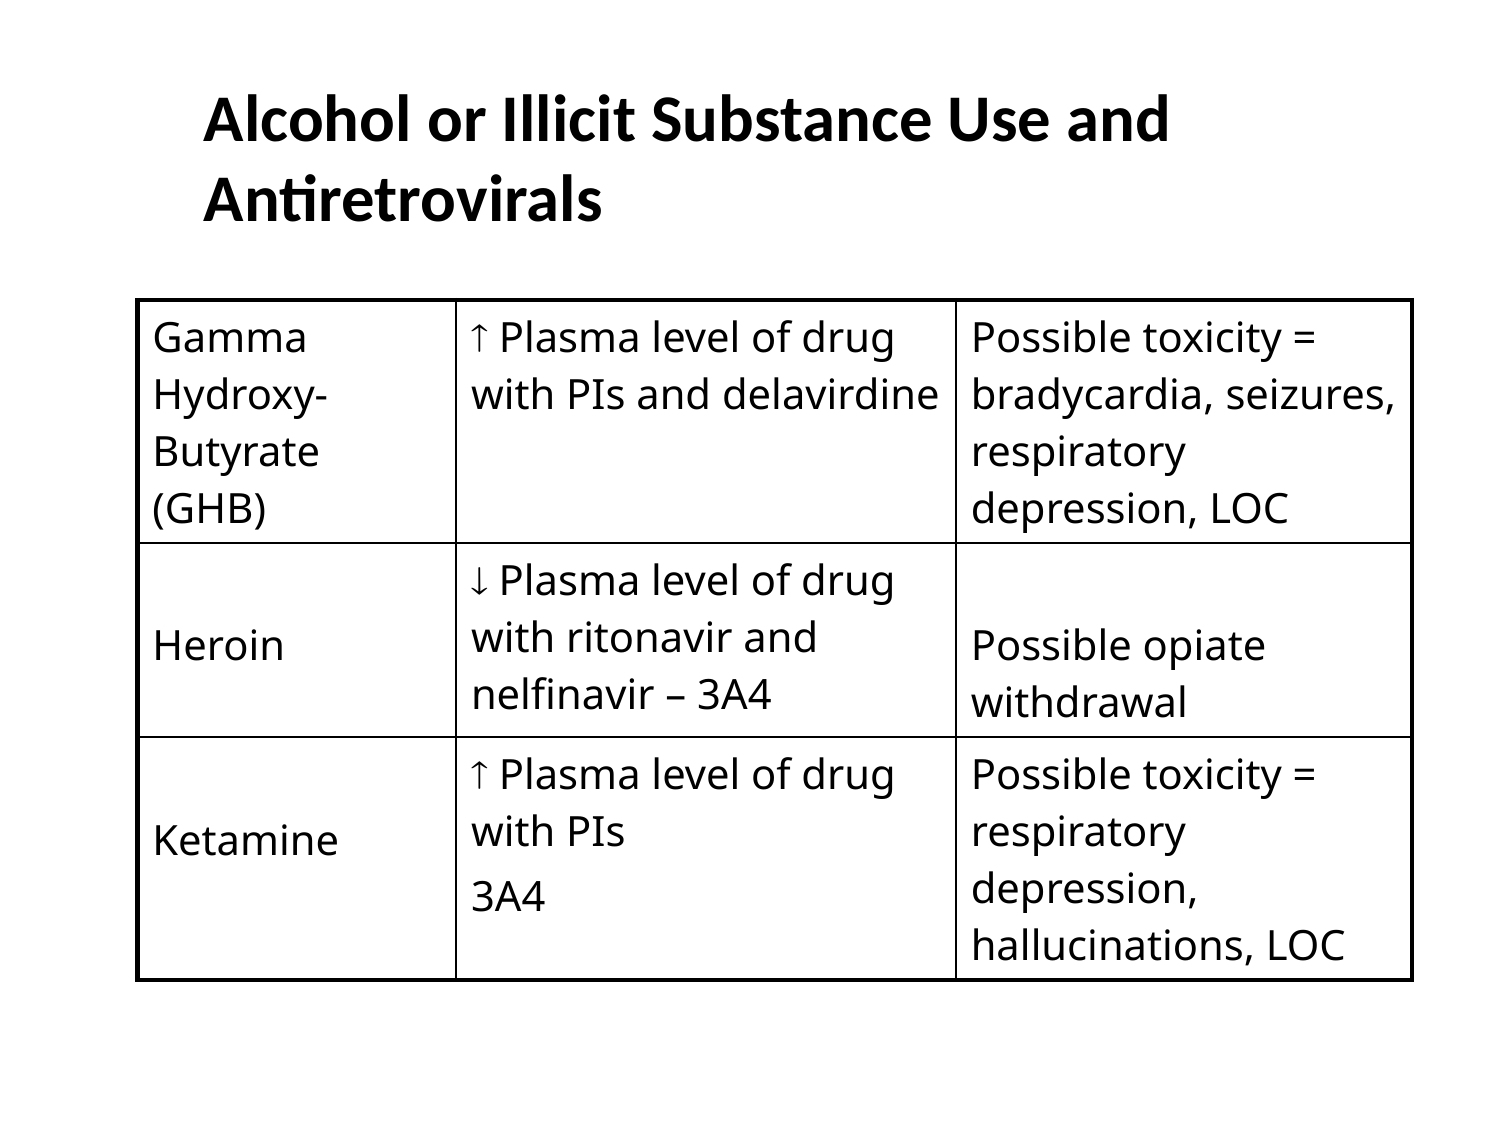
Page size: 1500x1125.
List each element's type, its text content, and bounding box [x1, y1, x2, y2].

table_cell  Plasma level of drug with PIs 3A4 [457, 738, 955, 978]
table_cell Possible toxicity = respiratory depression, hallucinations, LOC [957, 738, 1410, 978]
table_cell Possible opiate withdrawal [957, 544, 1410, 736]
table_cell Heroin [140, 544, 455, 736]
title Alcohol or Illicit Substance Use and Antiretrovirals [188, 35, 1400, 275]
table_cell  Plasma level of drug with ritonavir and nelfinavir – 3A4 [457, 544, 955, 736]
table_header Gamma Hydroxy-Butyrate (GHB) [140, 302, 455, 542]
table_cell Ketamine [140, 738, 455, 978]
table_header  Plasma level of drug with PIs and delavirdine [457, 302, 955, 542]
table_header Possible toxicity = bradycardia, seizures, respiratory depression, LOC [957, 302, 1410, 542]
